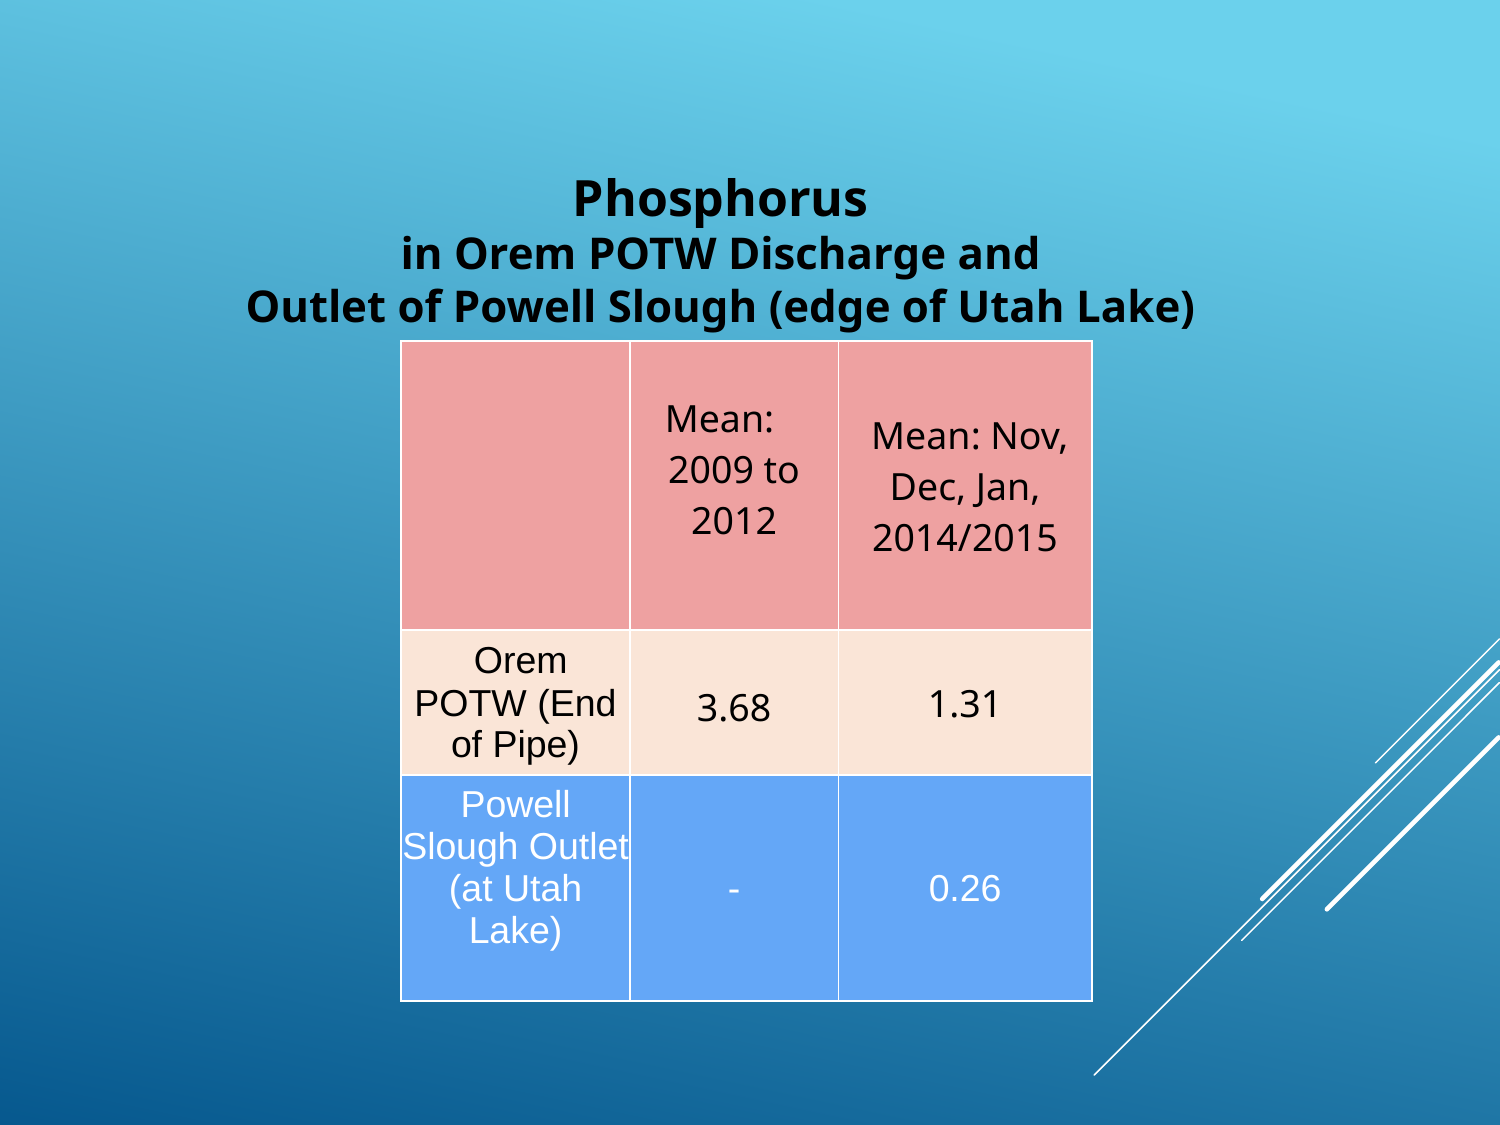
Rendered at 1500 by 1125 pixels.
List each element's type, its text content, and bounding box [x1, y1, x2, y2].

table_header [402, 342, 629, 629]
table_cell - [631, 776, 838, 1000]
table_header Mean: Nov, Dec, Jan, 2014/2015 [839, 342, 1091, 629]
table_cell 0.26 [839, 776, 1091, 1000]
table_header Mean: 2009 to 2012 [631, 342, 838, 629]
table_cell Orem POTW (End of Pipe) [402, 631, 629, 774]
table_cell 3.68 [631, 631, 838, 774]
table_cell 1.31 [839, 631, 1091, 774]
table_cell Powell Slough Outlet (at Utah Lake) [402, 776, 629, 1000]
text_box Phosphorus in Orem POTW Discharge and Outlet of Powell Slough (edge of Utah Lake) [185, 158, 1257, 339]
